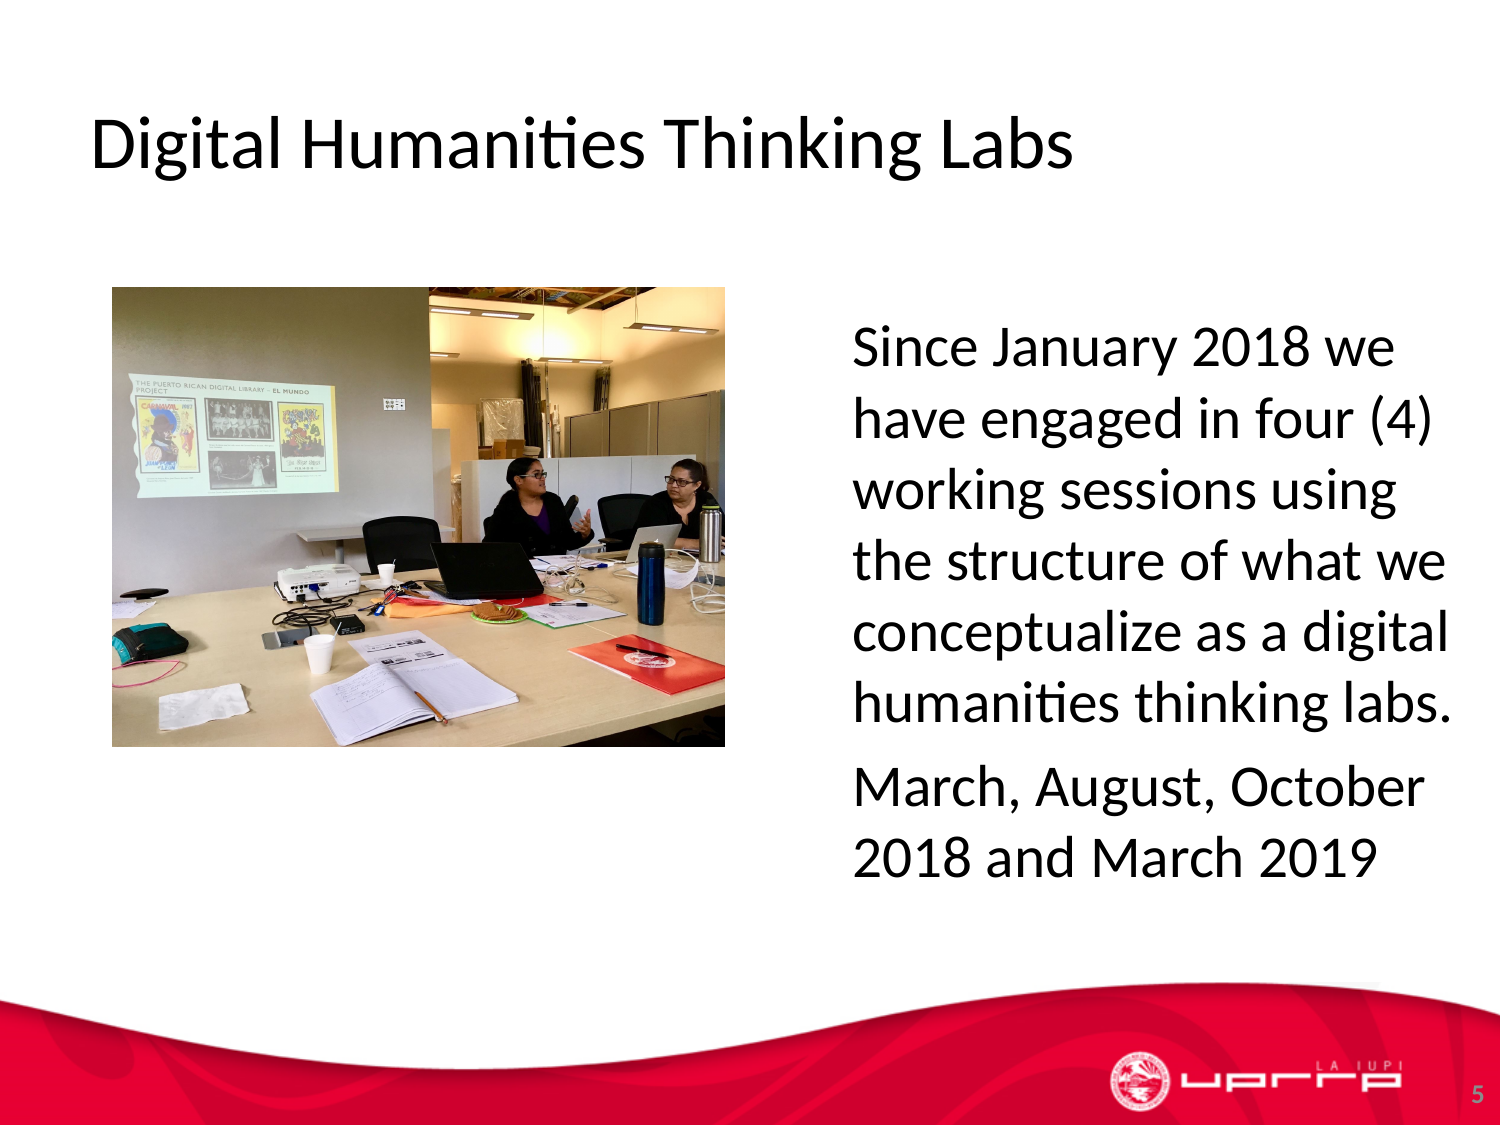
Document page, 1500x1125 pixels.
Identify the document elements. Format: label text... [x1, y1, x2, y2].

list Since January 2018 we have engaged in four (4) working sessions using the structure of what we conceptualize as a digital humanities thinking labs. March, August, October 2018 and March 2019 [837, 299, 1475, 950]
slide_number 5 [1149, 1062, 1500, 1123]
picture [0, 982, 1500, 1125]
picture [112, 287, 726, 748]
title Digital Humanities Thinking Labs [75, 45, 1425, 233]
